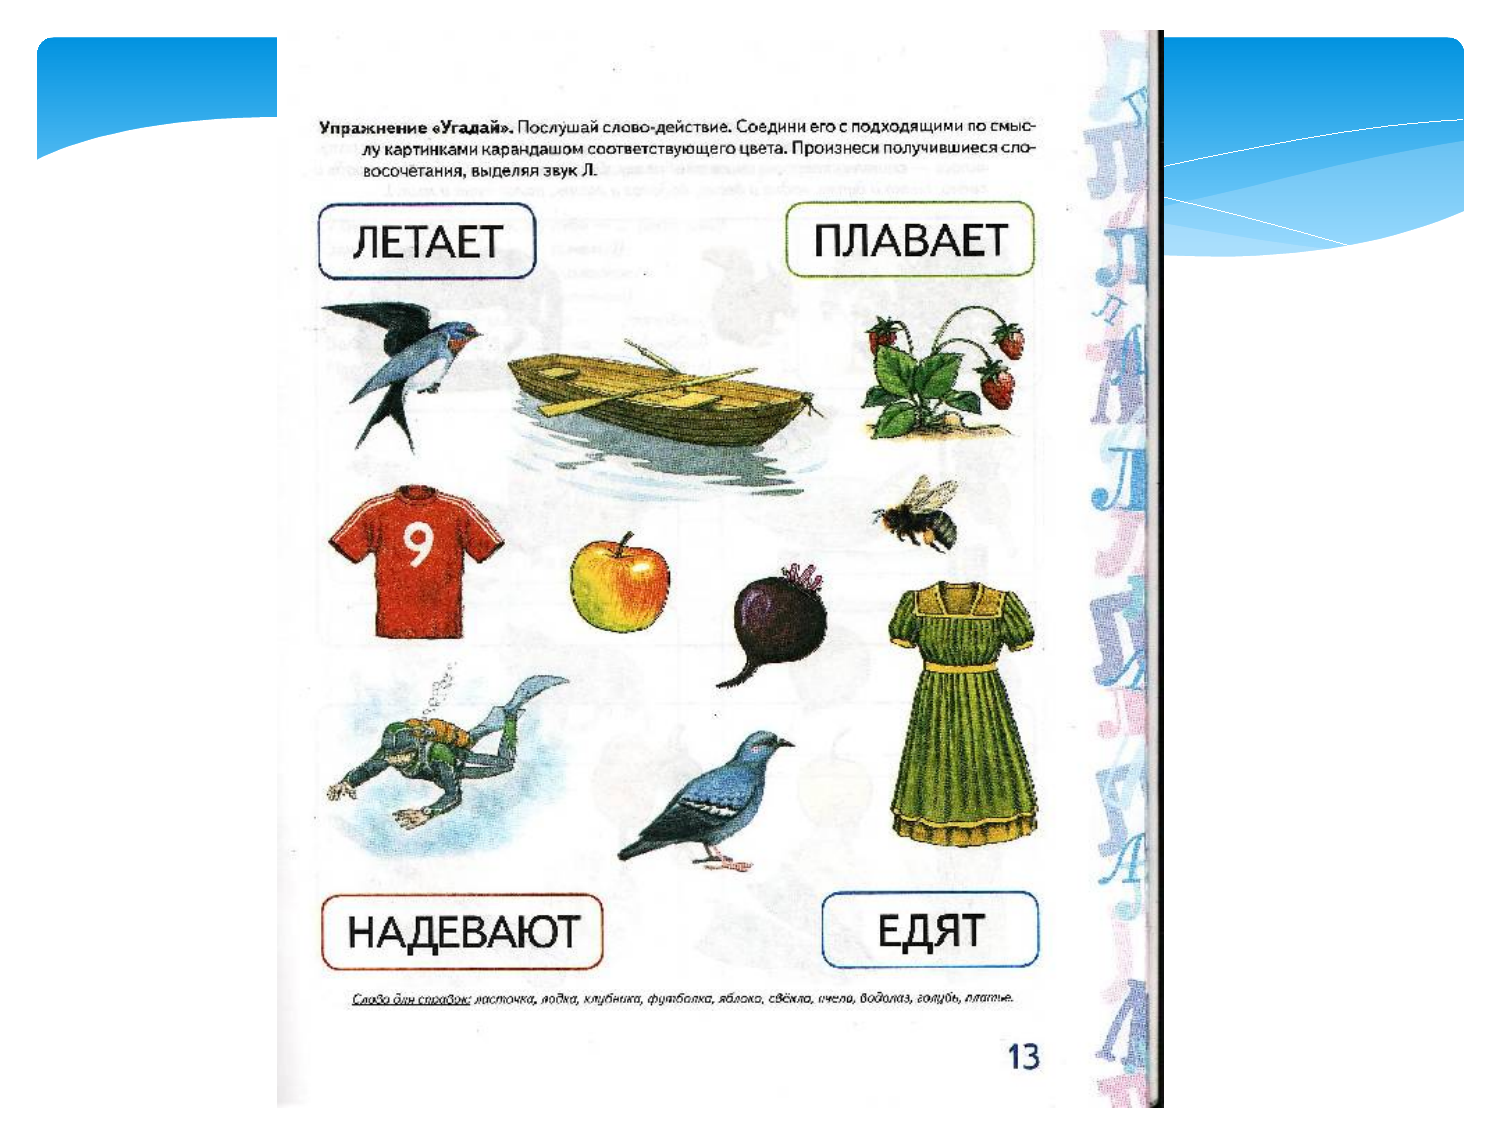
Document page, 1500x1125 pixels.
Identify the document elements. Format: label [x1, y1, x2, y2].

picture [277, 30, 1164, 1109]
